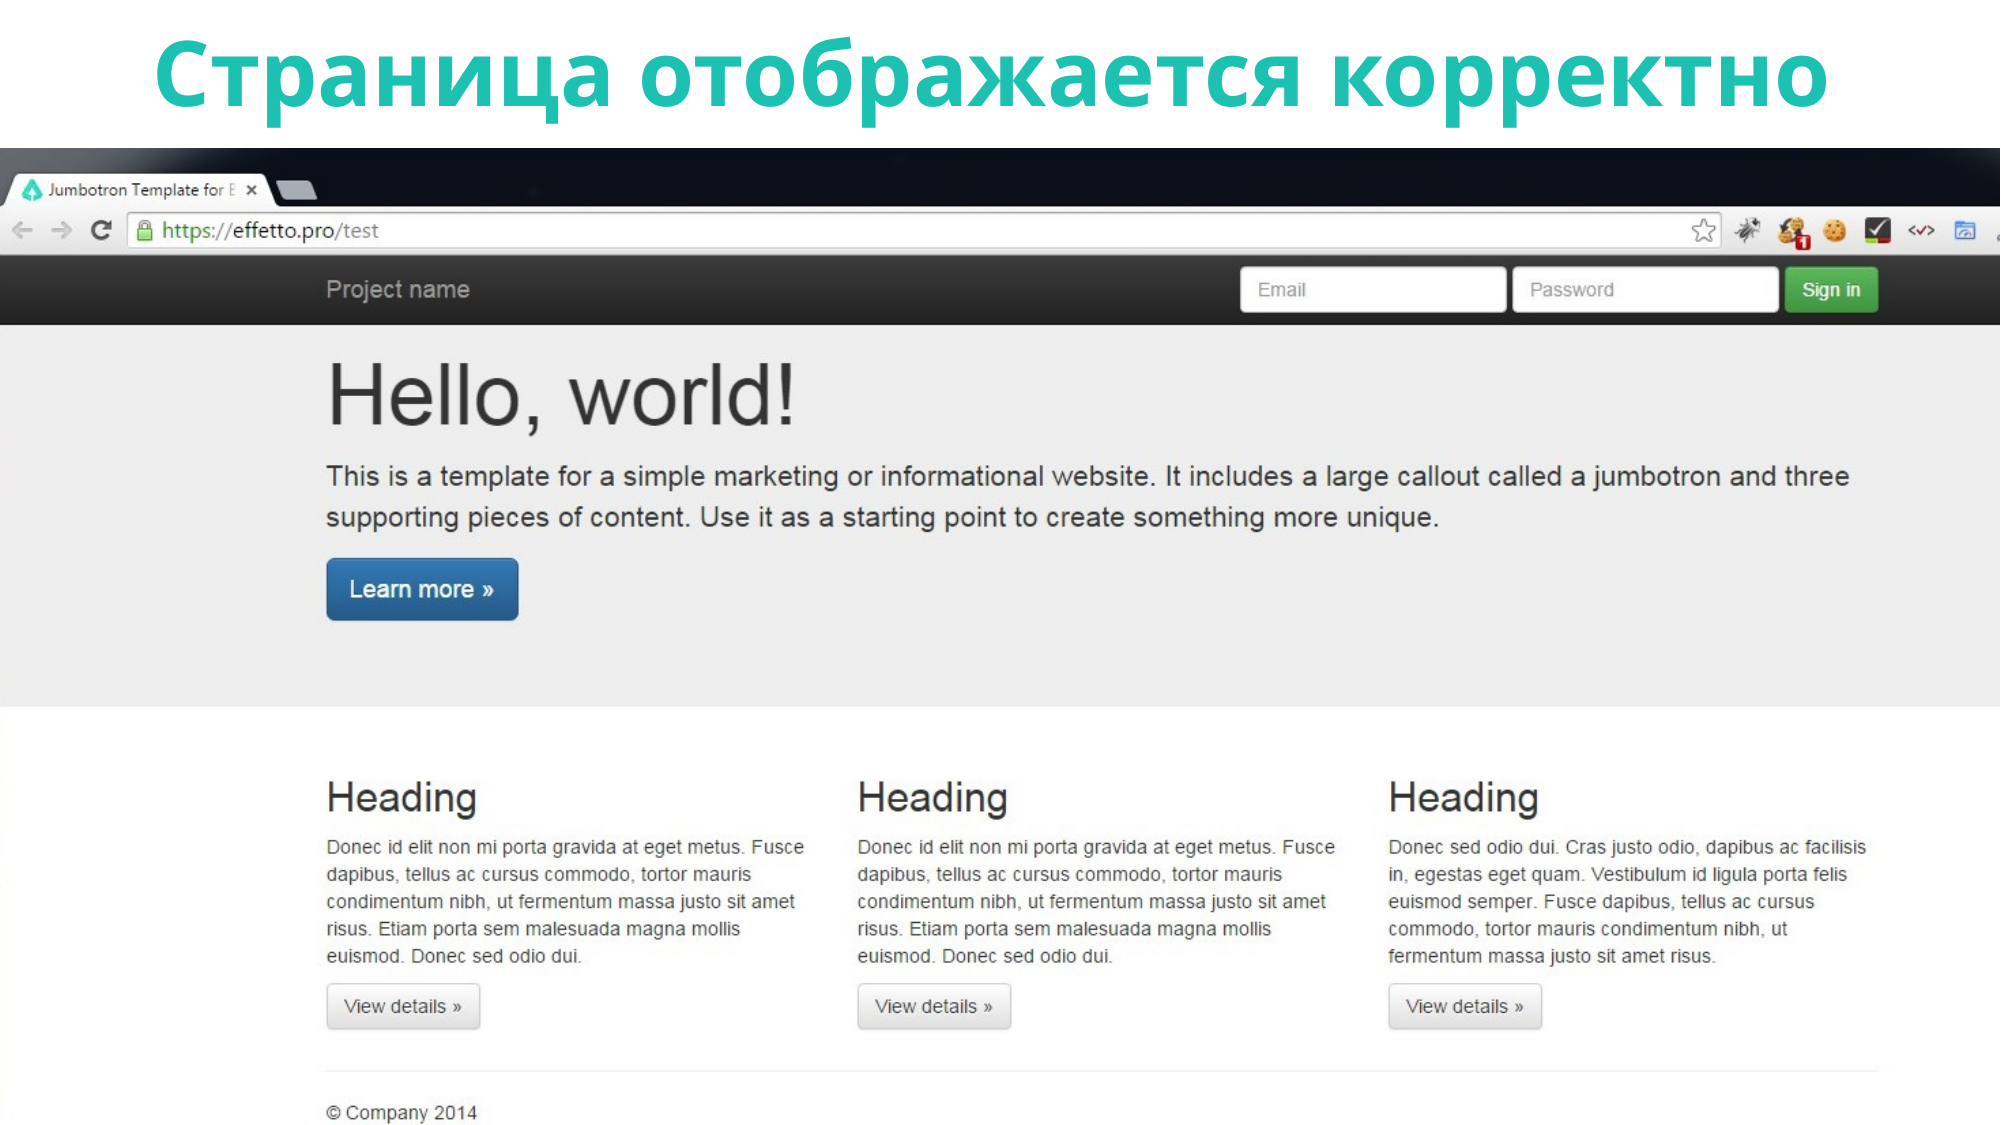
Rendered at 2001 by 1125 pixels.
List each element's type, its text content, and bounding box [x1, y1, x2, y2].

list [0, 148, 2000, 1125]
title Страница отображается корректно [137, 18, 1863, 137]
